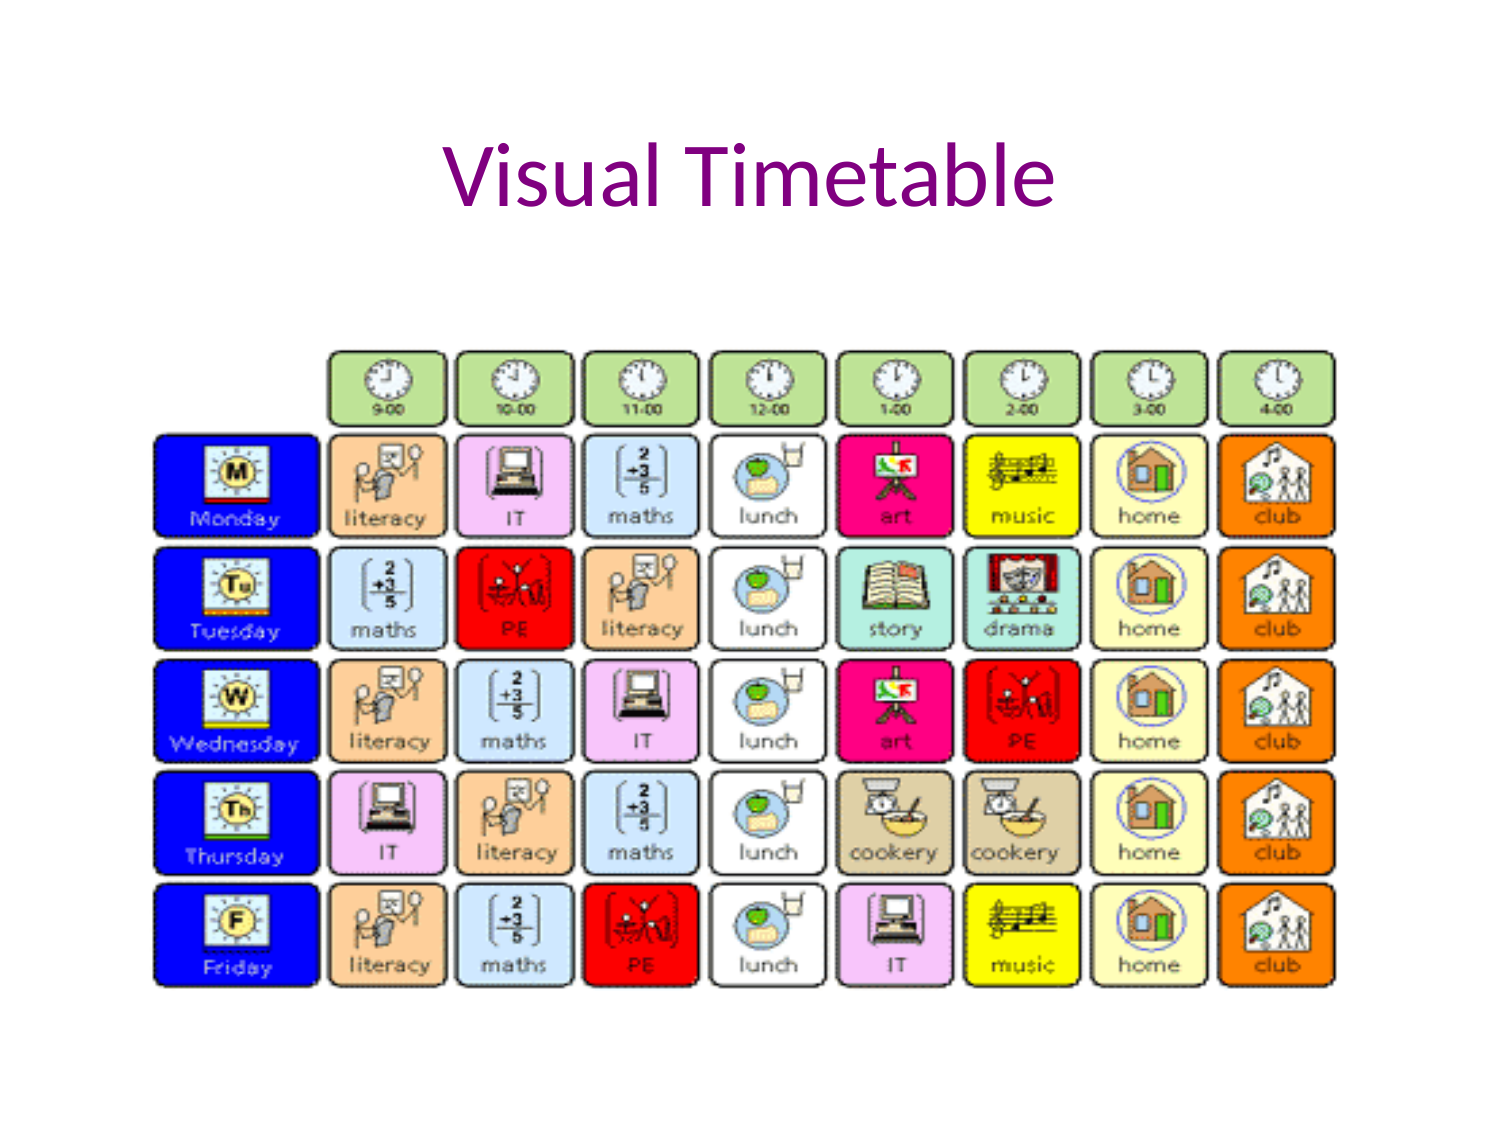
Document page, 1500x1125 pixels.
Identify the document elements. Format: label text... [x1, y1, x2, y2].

title Visual Timetable [75, 45, 1425, 233]
picture [135, 337, 1353, 1005]
